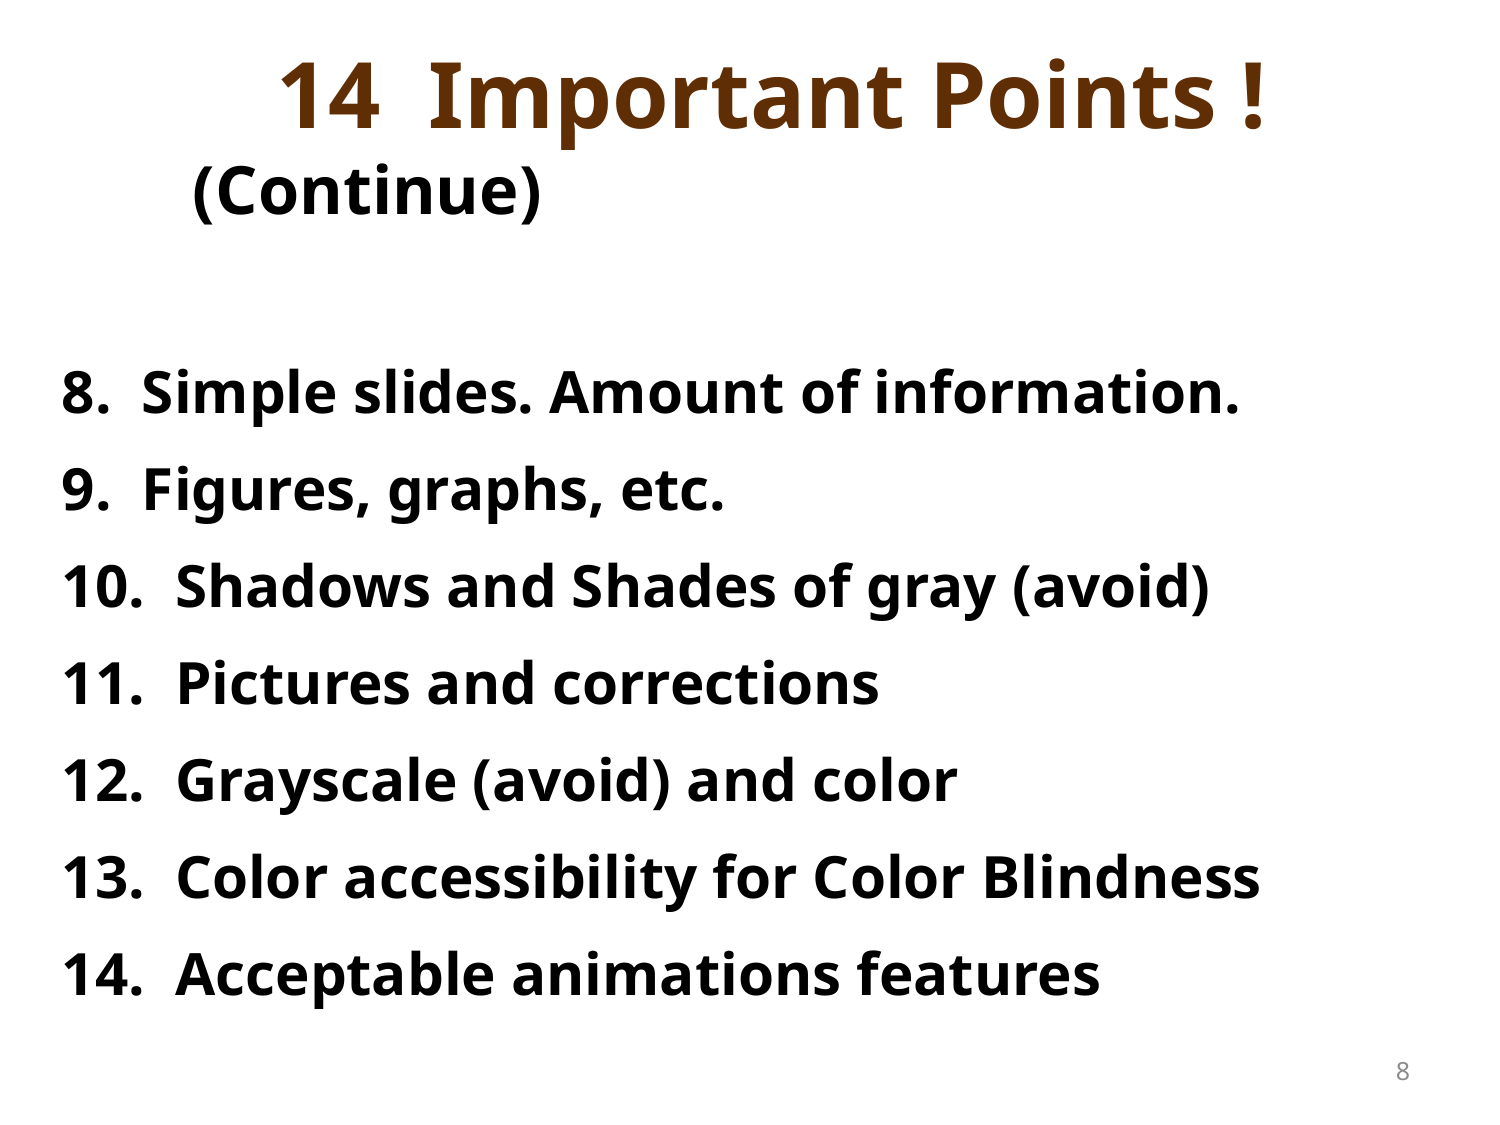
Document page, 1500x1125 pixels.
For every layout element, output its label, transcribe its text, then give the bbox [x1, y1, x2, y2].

list 8. Simple slides. Amount of information. 9. Figures, graphs, etc. 10. Shadows and Shades of gray (avoid) 11. Pictures and corrections 12. Grayscale (avoid) and color 13. Color accessibility for Color Blindness 14. Acceptable animations features [46, 337, 1500, 1125]
text_box (Continue) [178, 140, 1366, 236]
title 14 Important Points ! [46, 0, 1497, 194]
slide_number 8 [1074, 1042, 1425, 1103]
